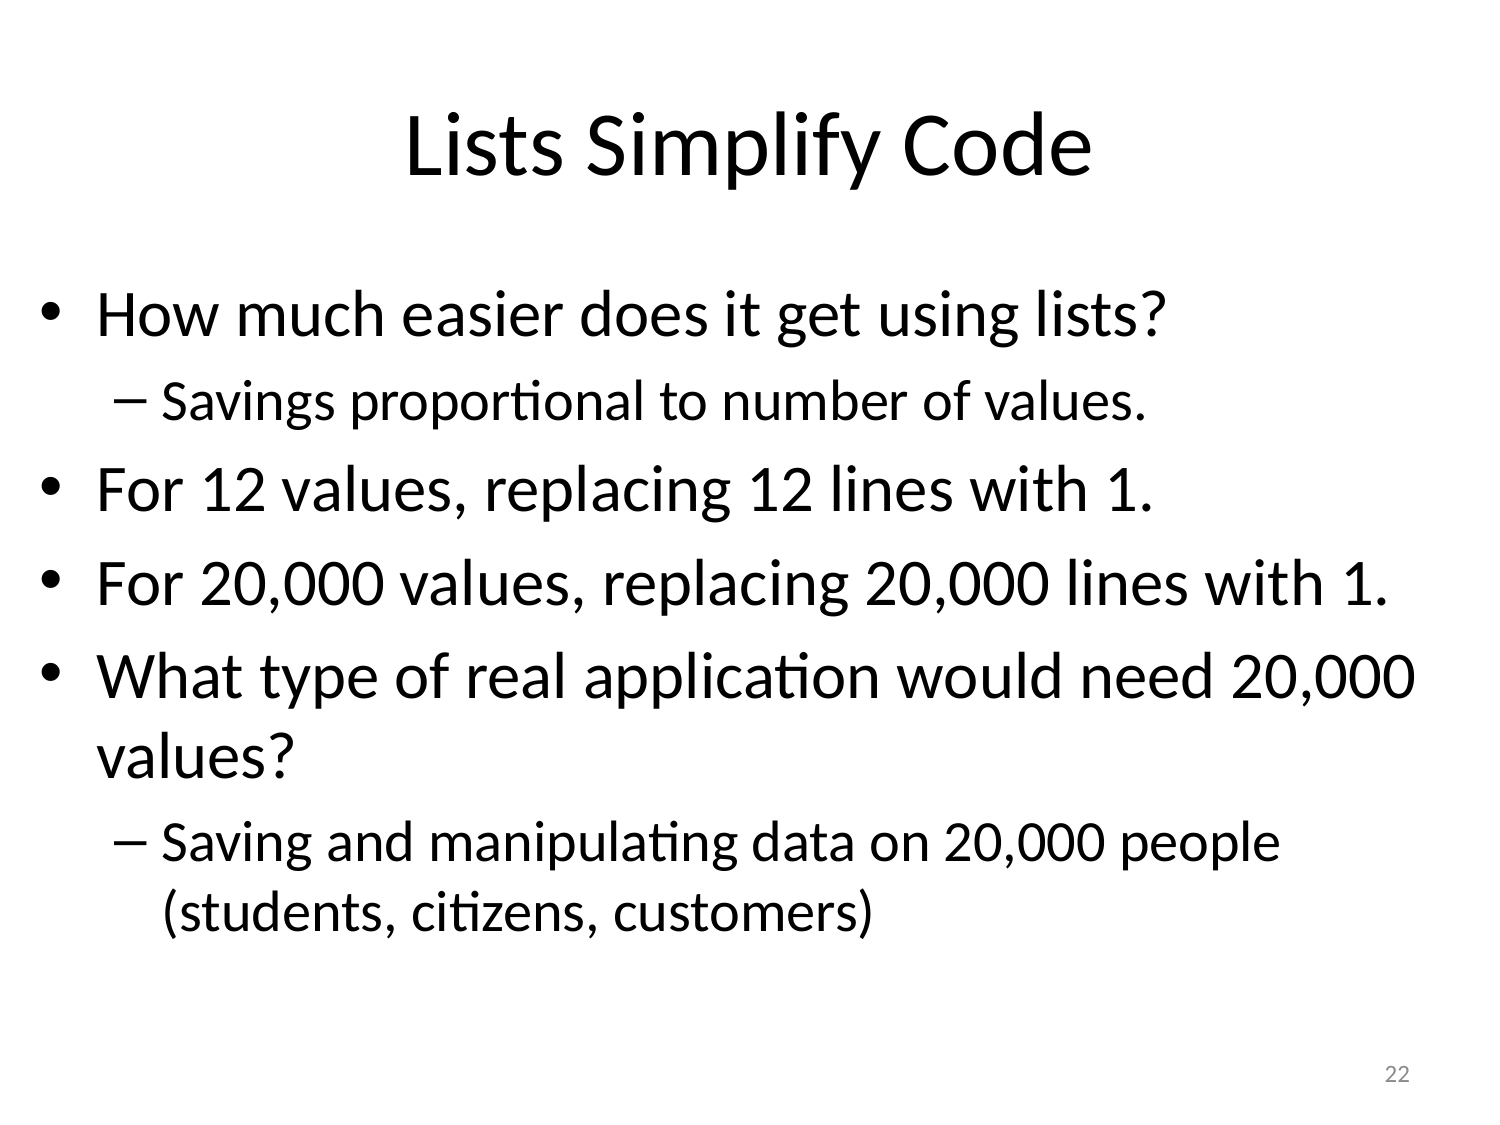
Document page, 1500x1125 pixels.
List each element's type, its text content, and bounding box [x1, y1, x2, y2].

slide_number 22 [1074, 1042, 1425, 1103]
title Lists Simplify Code [75, 45, 1425, 233]
list How much easier does it get using lists? Savings proportional to number of values. For 12 values, replacing 12 lines with 1. For 20,000 values, replacing 20,000 lines with 1. What type of real application would need 20,000 values? Saving and manipulating data on 20,000 people (students, citizens, customers) [24, 262, 1463, 1005]
